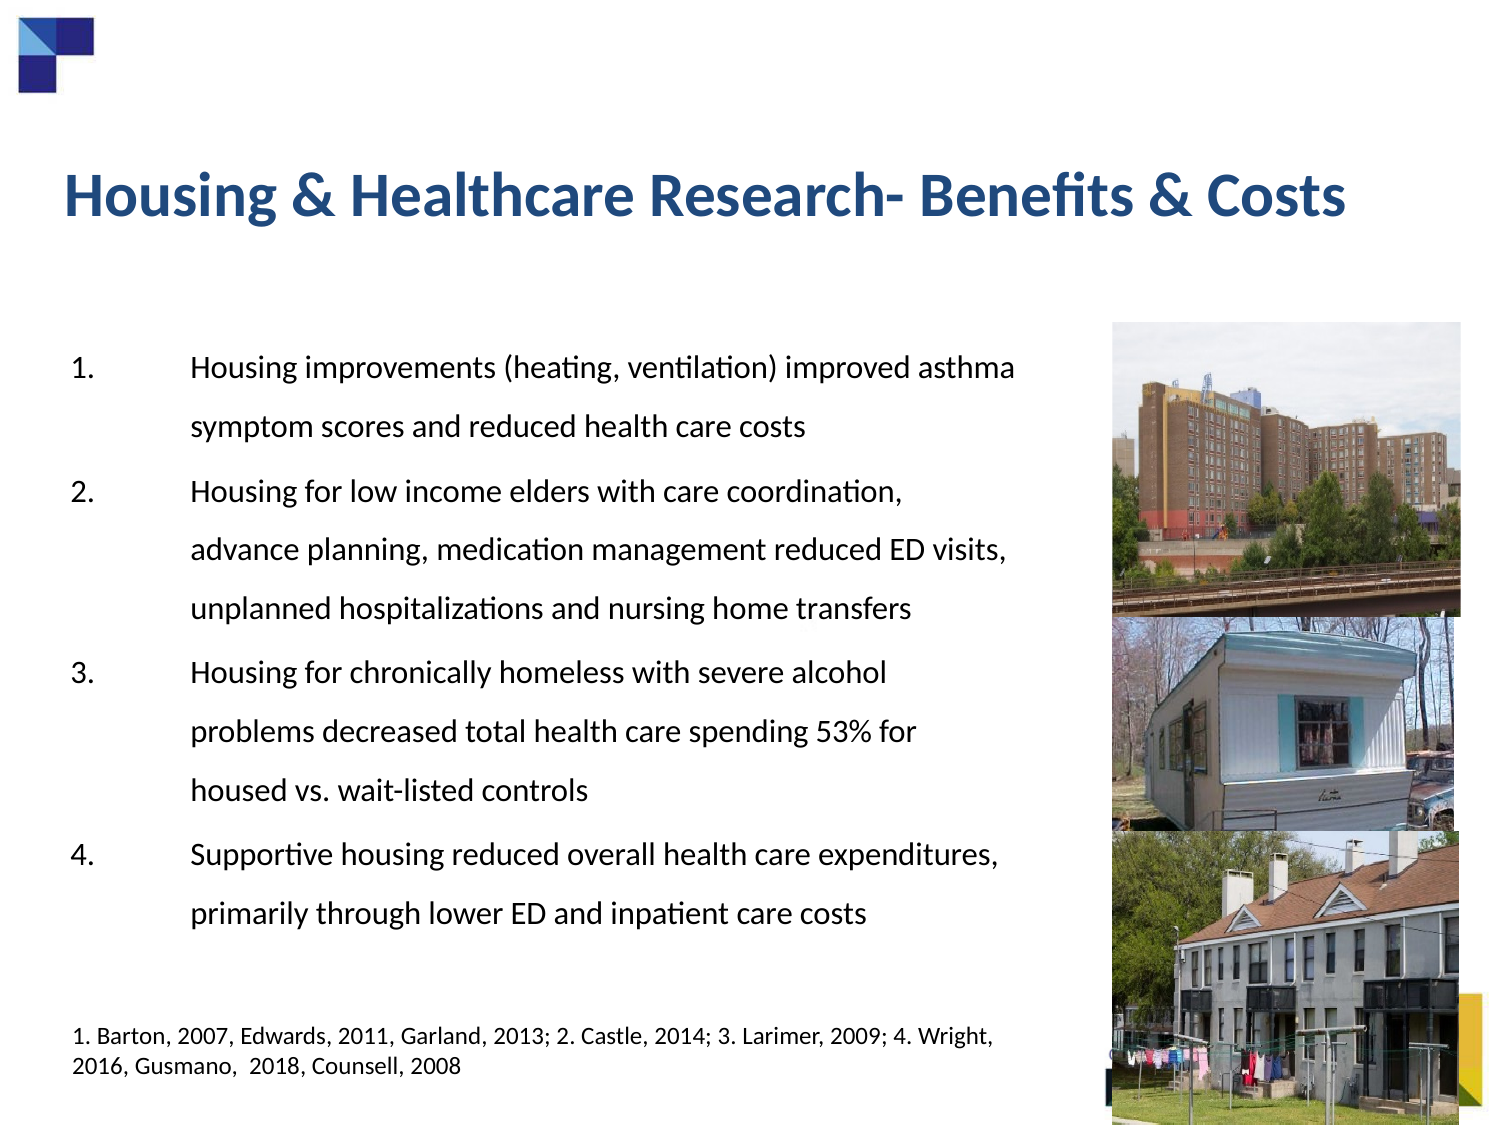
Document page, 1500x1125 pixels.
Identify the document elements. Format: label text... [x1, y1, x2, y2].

text_box 1. Barton, 2007, Edwards, 2011, Garland, 2013; 2. Castle, 2014; 3. Larimer, 2009; 4. Wright, 2016, Gusmano, 2018, Counsell, 2008 [57, 1012, 1063, 1088]
picture [0, 0, 1500, 1125]
title Housing & Healthcare Research- Benefits & Costs [49, 109, 1400, 273]
list Housing improvements (heating, ventilation) improved asthma symptom scores and reduced health care costs Housing for low income elders with care coordination, advance planning, medication management reduced ED visits, unplanned hospitalizations and nursing home transfers Housing for chronically homeless with severe alcohol problems decreased total health care spending 53% for housed vs. wait-listed controls Supportive housing reduced overall health care expenditures, primarily through lower ED and inpatient care costs [0, 319, 1033, 992]
